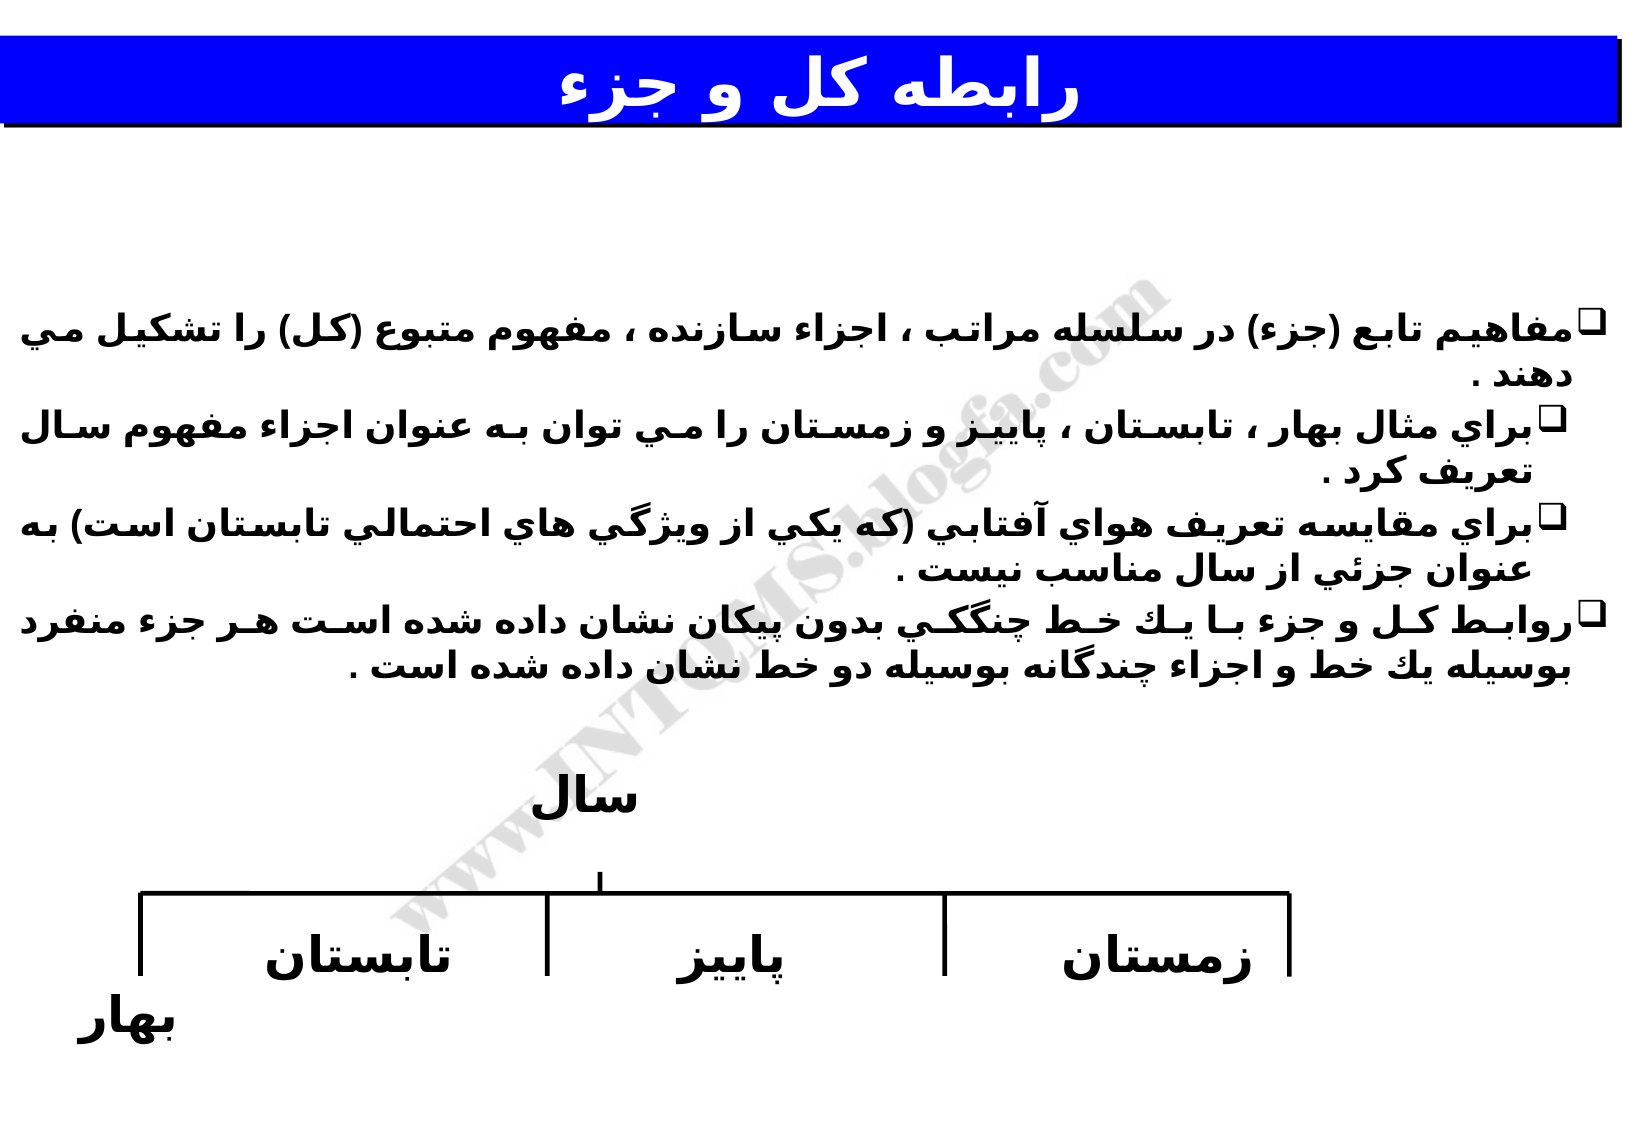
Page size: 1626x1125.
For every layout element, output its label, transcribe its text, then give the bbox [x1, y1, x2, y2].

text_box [77, 791, 1593, 1125]
text_box مفاهيم تابع (جزء) در سلسله مراتب ، اجزاء سازنده ، مفهوم متبوع (كل) را تشكيل مي دهند . براي مثال بهار ، تابستان ، پاييز و زمستان را مي توان به عنوان اجزاء مفهوم سال تعريف كرد . براي مقايسه تعريف هواي آفتابي (كه يكي از ويژگي هاي احتمالي تابستان است) به عنوان جزئي از سال مناسب نيست . روابط كل و جزء با يك خط چنگكي بدون پيكان نشان داده شده است هر جزء منفرد بوسيله يك خط و اجزاء چندگانه بوسيله دو خط نشان داده شده است . [17, 302, 1611, 688]
title رابطه كل و جزء [0, 35, 1618, 124]
